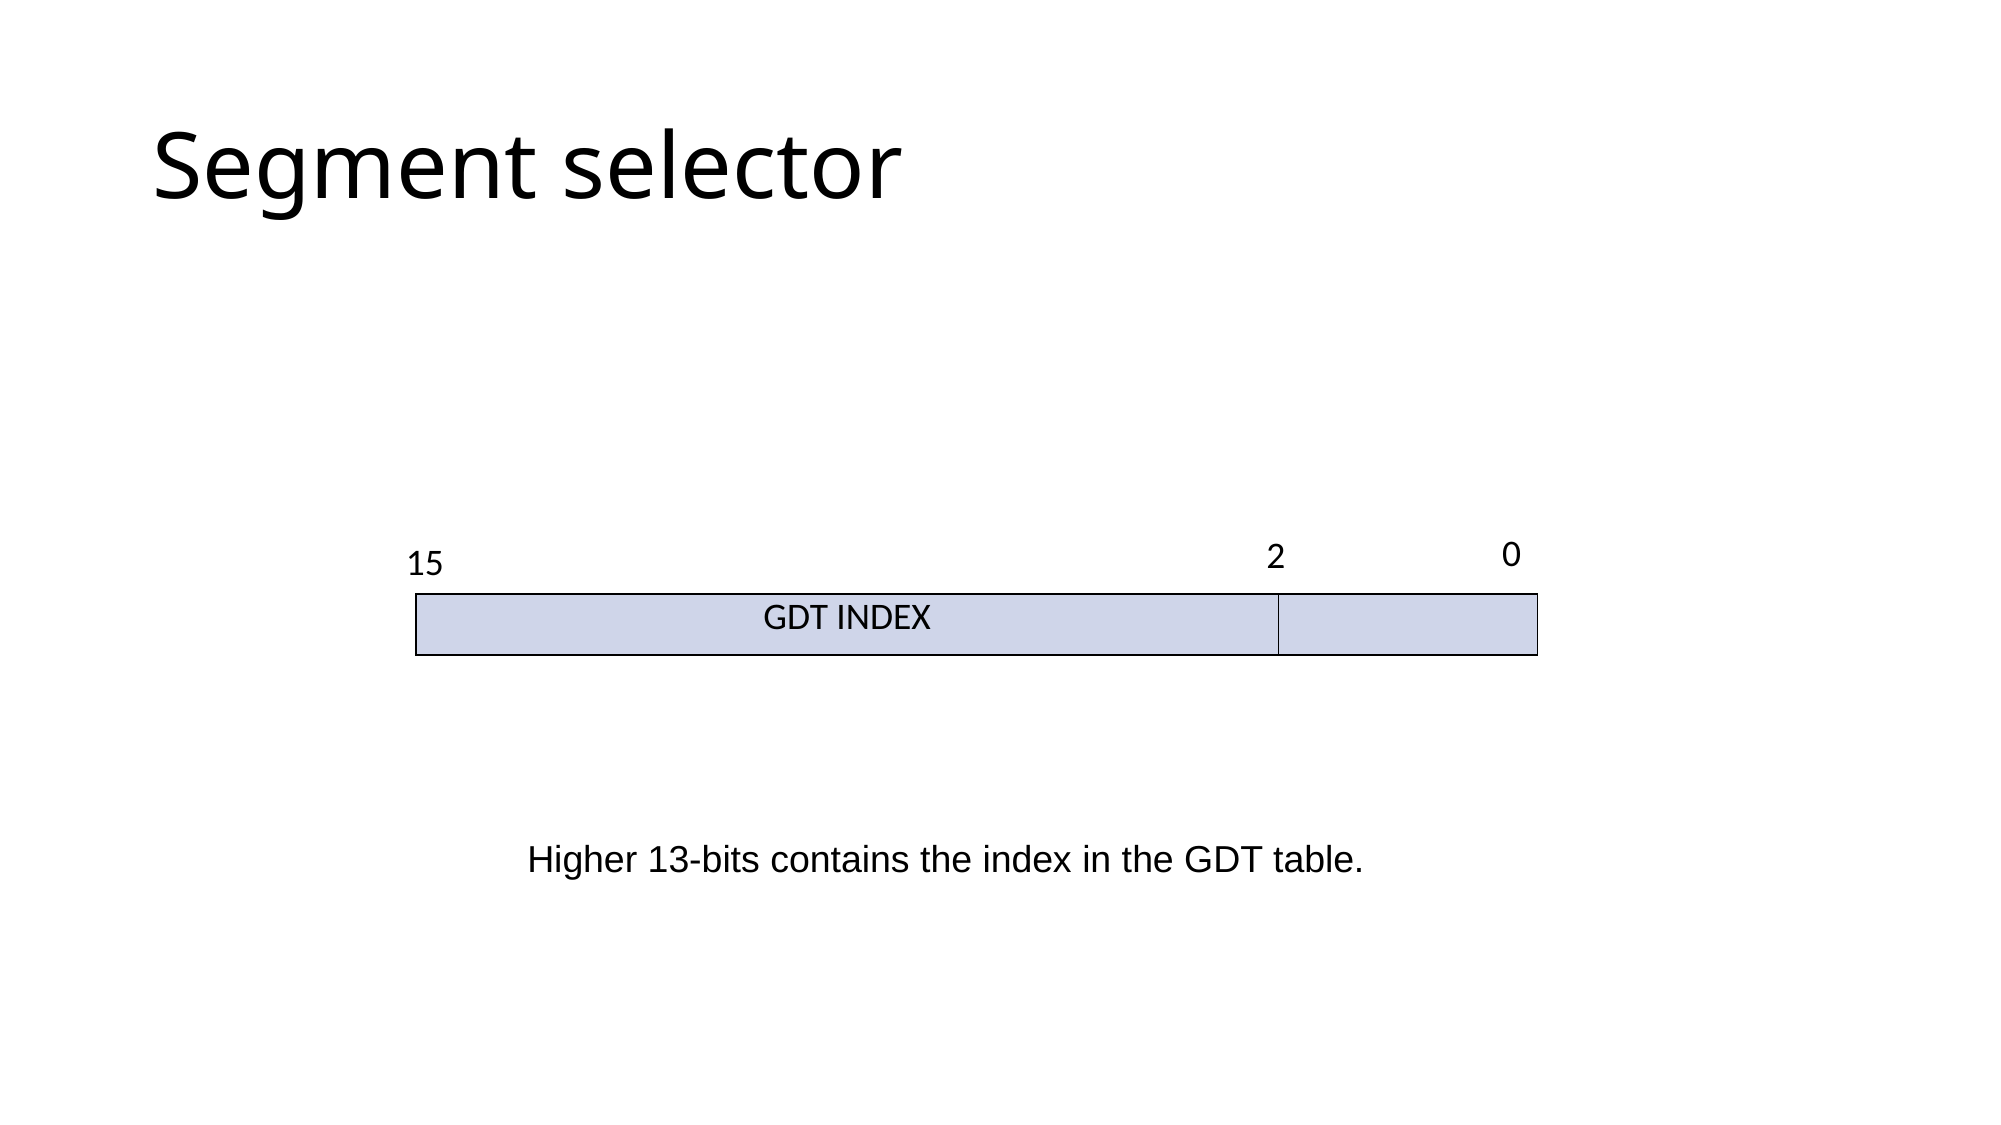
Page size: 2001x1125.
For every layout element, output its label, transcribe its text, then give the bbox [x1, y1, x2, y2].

text_box 2 [1251, 523, 1631, 583]
title Segment selector [137, 59, 1863, 278]
text_box 15 [391, 530, 770, 591]
text_box 0 [1487, 521, 1866, 582]
text_box Higher 13-bits contains the index in the GDT table. [512, 827, 1525, 888]
table_header GDT INDEX [417, 595, 1278, 654]
table_header [1279, 595, 1537, 654]
